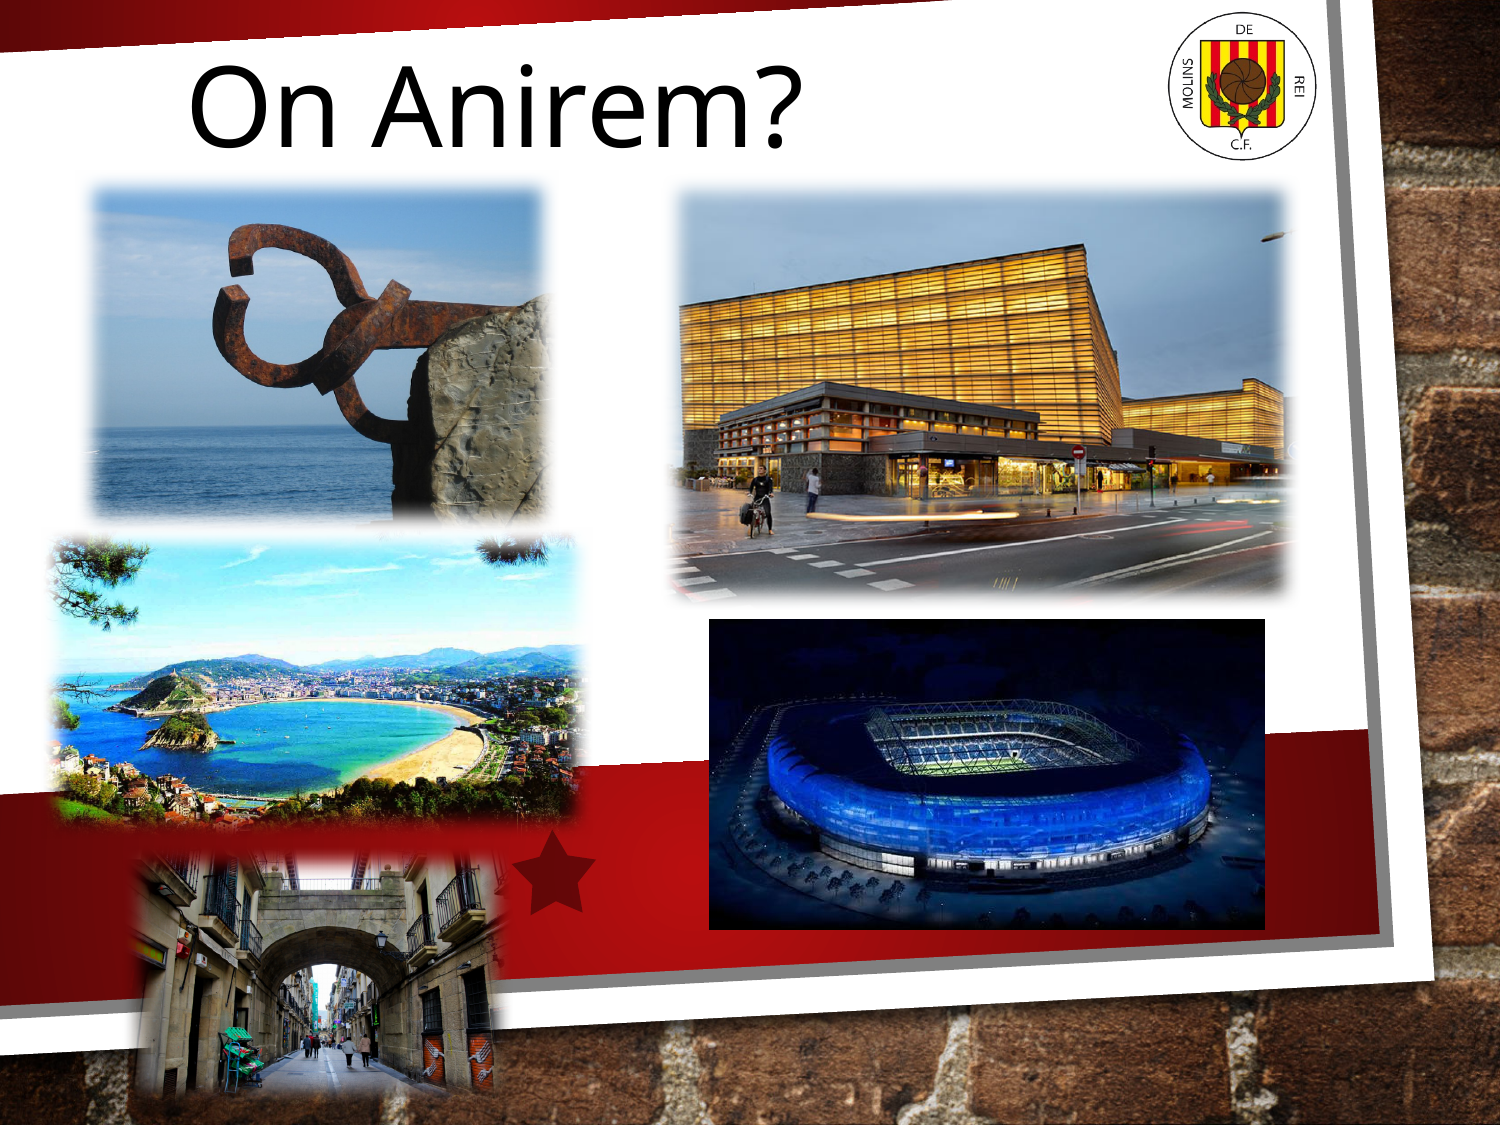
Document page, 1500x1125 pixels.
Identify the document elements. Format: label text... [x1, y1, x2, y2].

text_box On Anirem? [177, 27, 910, 178]
picture [40, 170, 595, 840]
picture [708, 618, 1265, 931]
picture [1167, 11, 1318, 162]
picture [0, 0, 1500, 1125]
picture [660, 172, 1302, 611]
